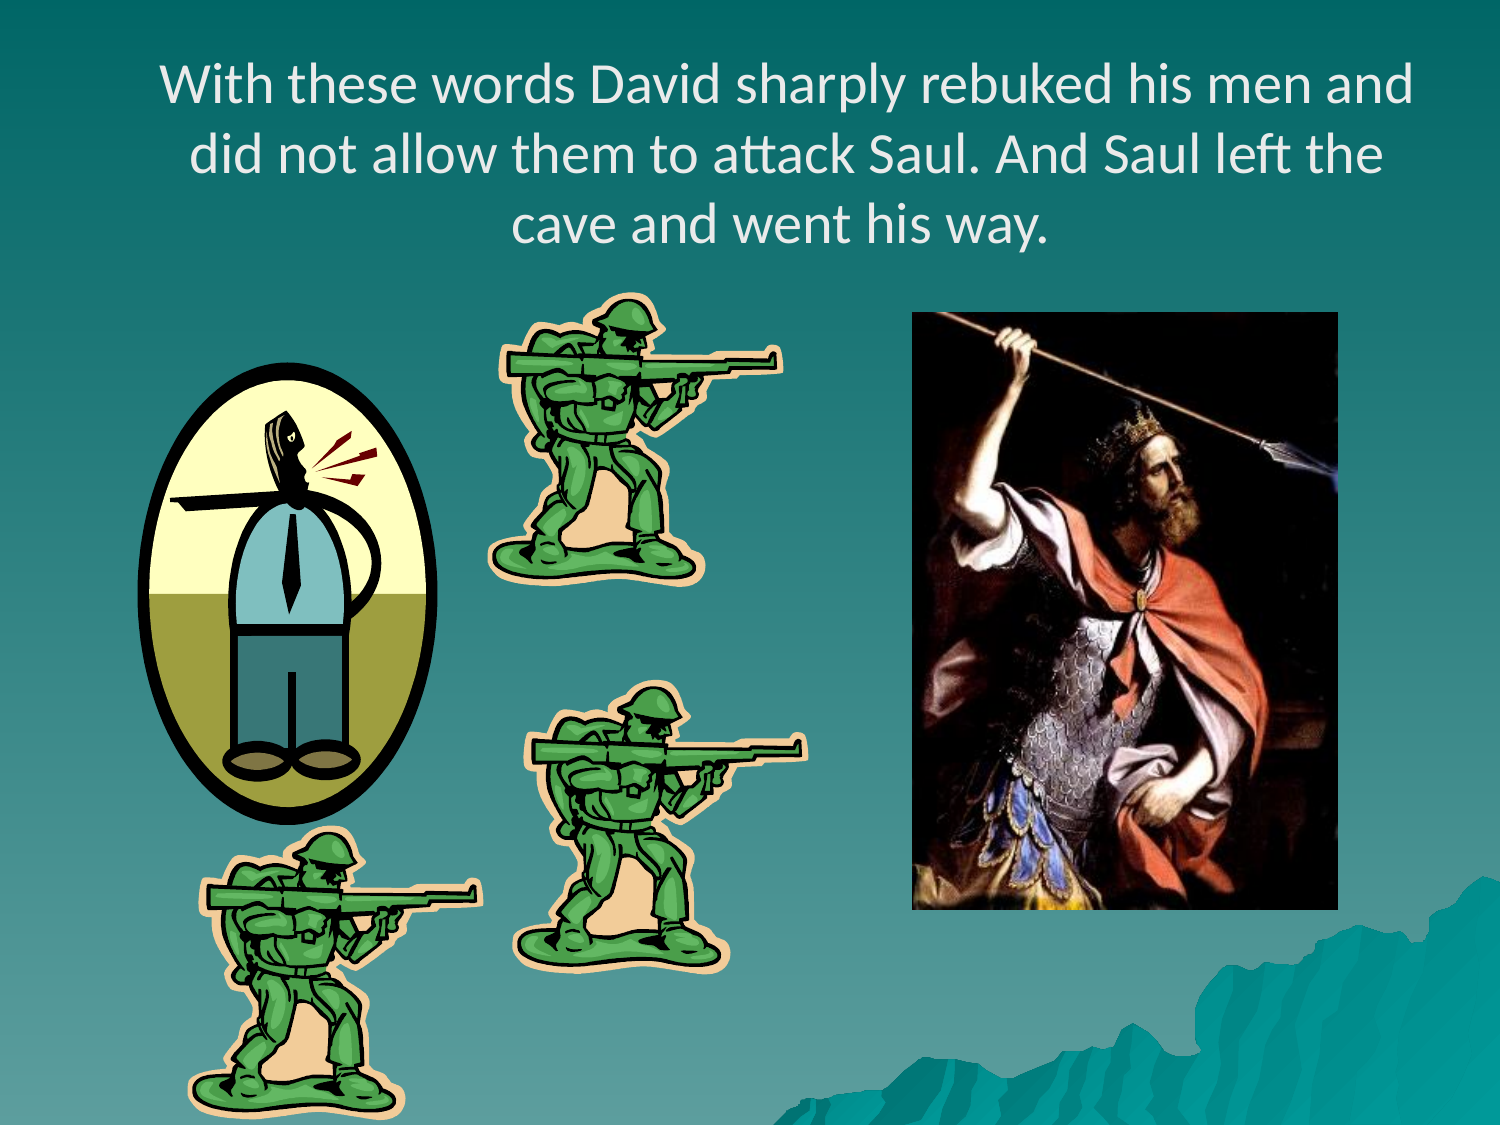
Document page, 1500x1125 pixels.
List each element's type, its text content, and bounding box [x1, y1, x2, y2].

text_box With these words David sharply rebuked his men and did not allow them to attack Saul. And Saul left the cave and went his way. [125, 37, 1450, 263]
picture [487, 287, 789, 592]
picture [912, 312, 1338, 910]
picture [512, 674, 814, 980]
picture [137, 362, 489, 1125]
